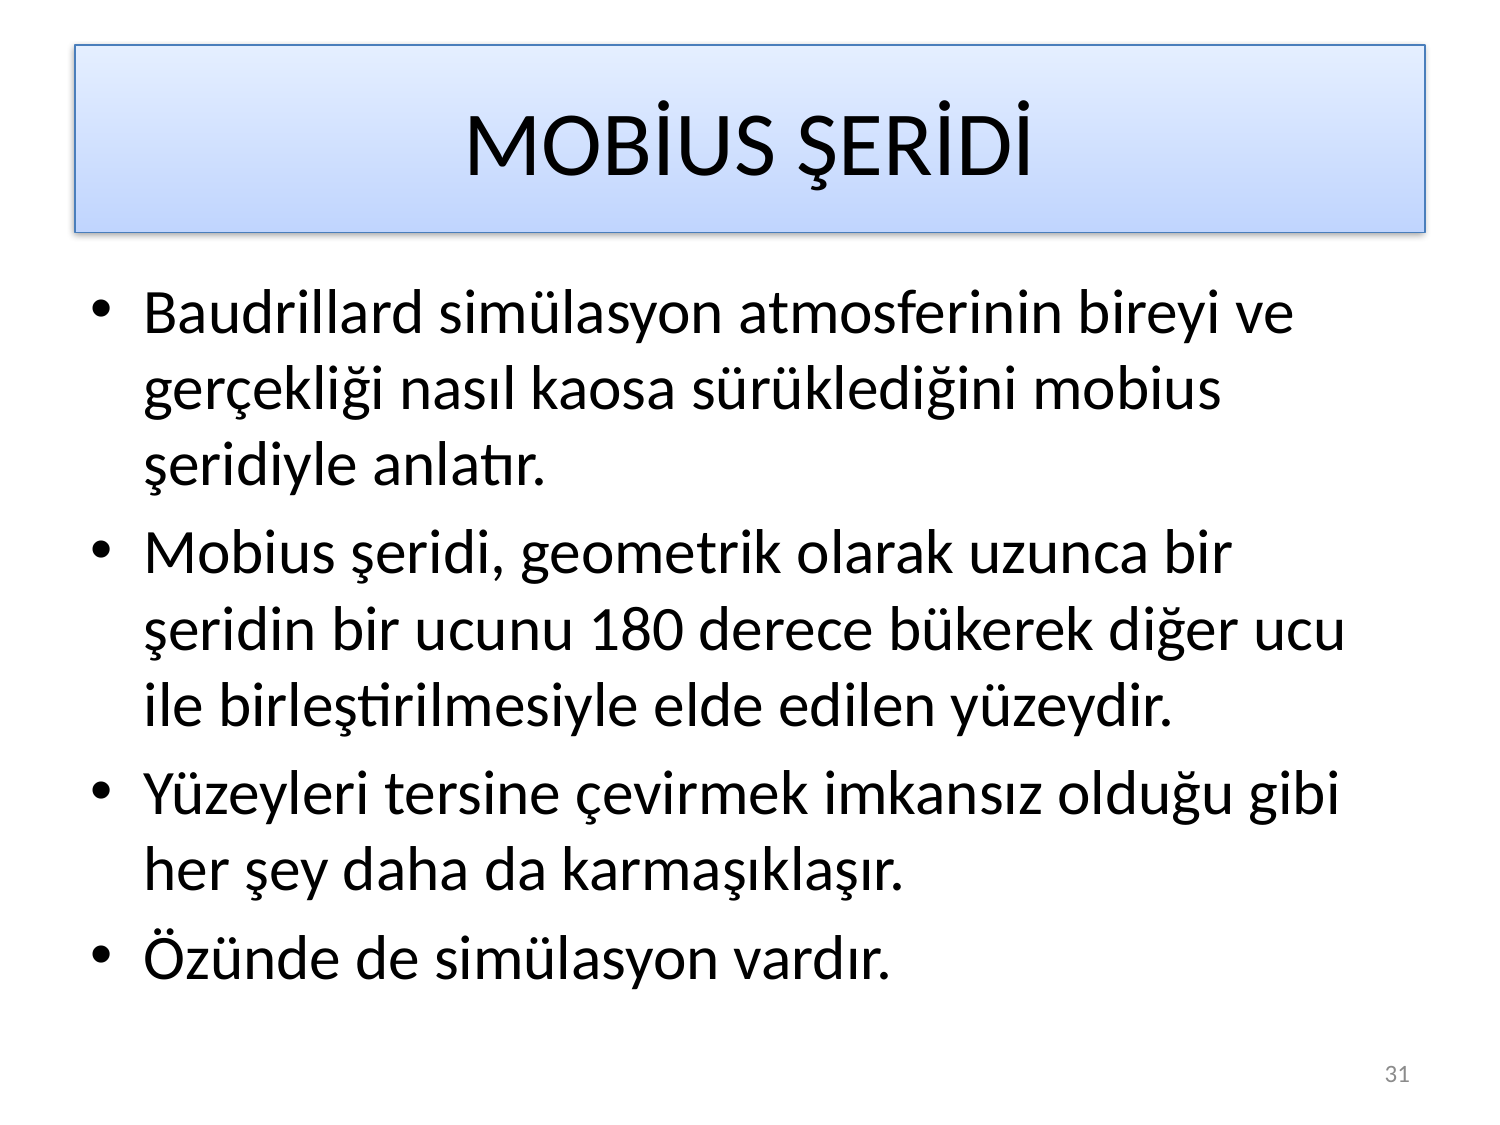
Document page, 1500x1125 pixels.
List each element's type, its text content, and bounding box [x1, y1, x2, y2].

slide_number 31 [1074, 1042, 1425, 1103]
title MOBİUS ŞERİDİ [74, 44, 1426, 233]
list Baudrillard simülasyon atmosferinin bireyi ve gerçekliği nasıl kaosa sürüklediğini mobius şeridiyle anlatır. Mobius şeridi, geometrik olarak uzunca bir şeridin bir ucunu 180 derece bükerek diğer ucu ile birleştirilmesiyle elde edilen yüzeydir. Yüzeyleri tersine çevirmek imkansız olduğu gibi her şey daha da karmaşıklaşır. Özünde de simülasyon vardır. [75, 262, 1425, 1005]
